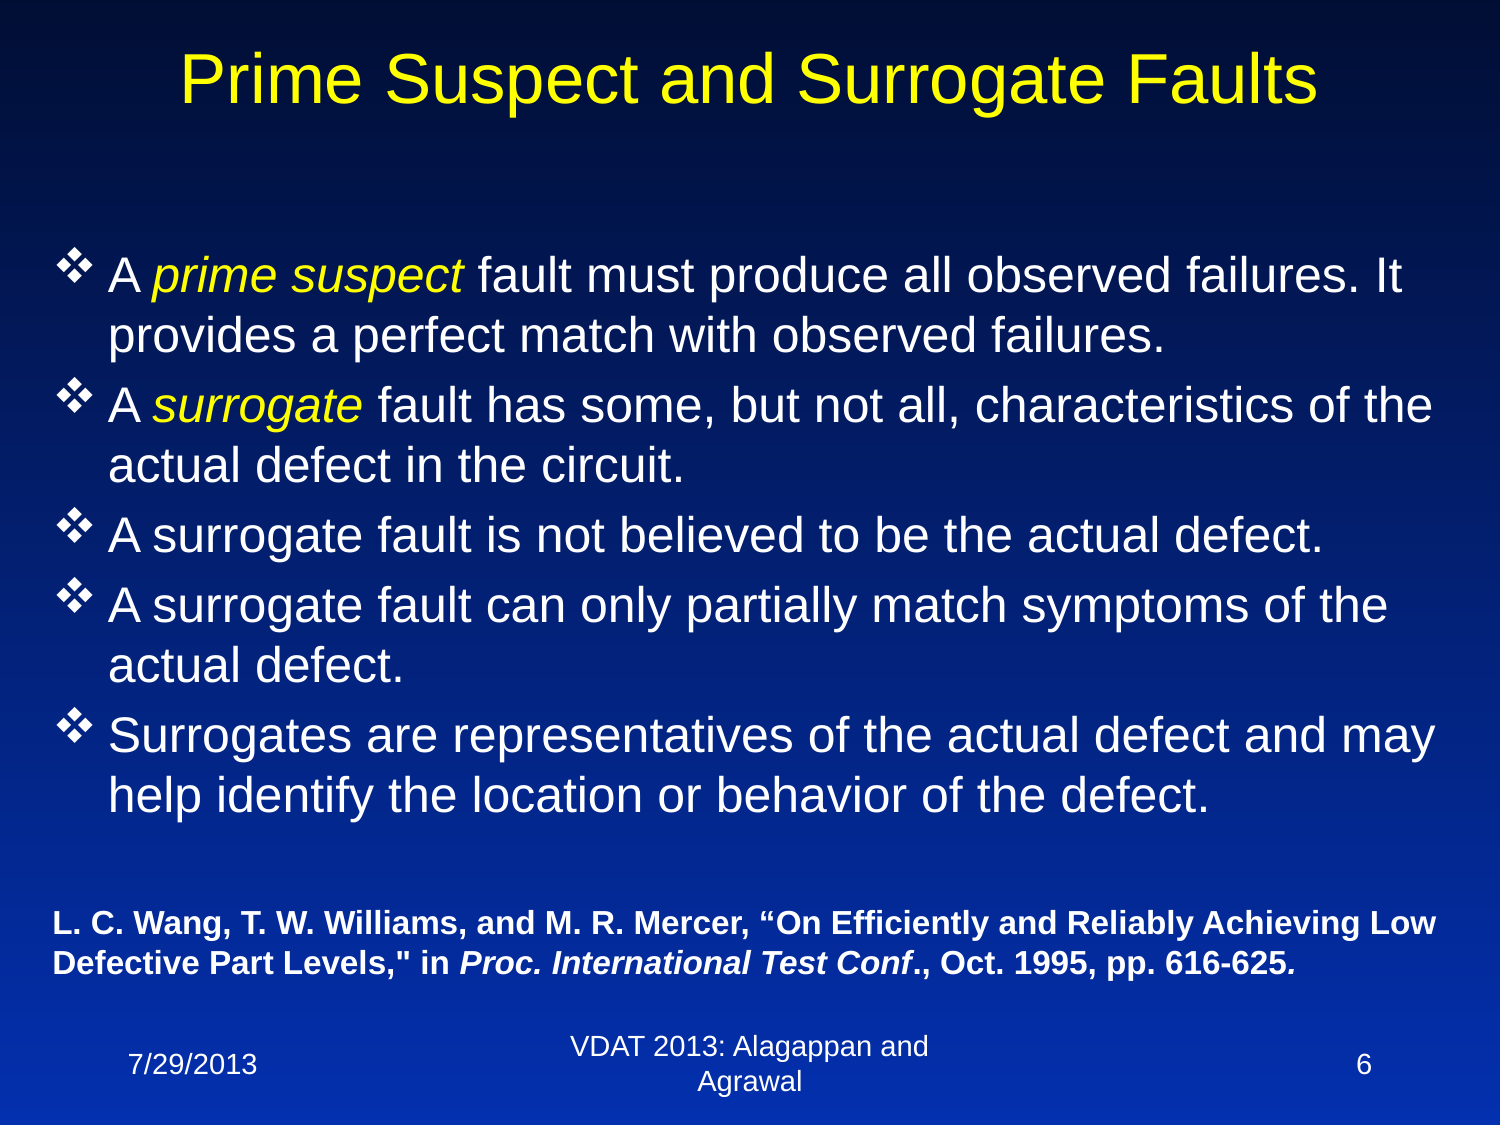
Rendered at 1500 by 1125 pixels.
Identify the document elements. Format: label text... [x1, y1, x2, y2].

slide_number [112, 1024, 426, 1101]
slide_number 6 [1074, 1024, 1388, 1101]
text_box Prime Suspect and Surrogate Faults [74, 24, 1425, 157]
text_box A prime suspect fault must produce all observed failures. It provides a perfect match with observed failures. A surrogate fault has some, but not all, characteristics of the actual defect in the circuit. A surrogate fault is not believed to be the actual defect. A surrogate fault can only partially match symptoms of the actual defect. Surrogates are representatives of the actual defect and may help identify the location or behavior of the defect. L. C. Wang, T. W. Williams, and M. R. Mercer, “On Efficiently and Reliably Achieving Low Defective Part Levels," in Proc. International Test Conf., Oct. 1995, pp. 616-625. [37, 157, 1463, 958]
footer VDAT 2013: Alagappan and Agrawal [512, 1024, 988, 1101]
